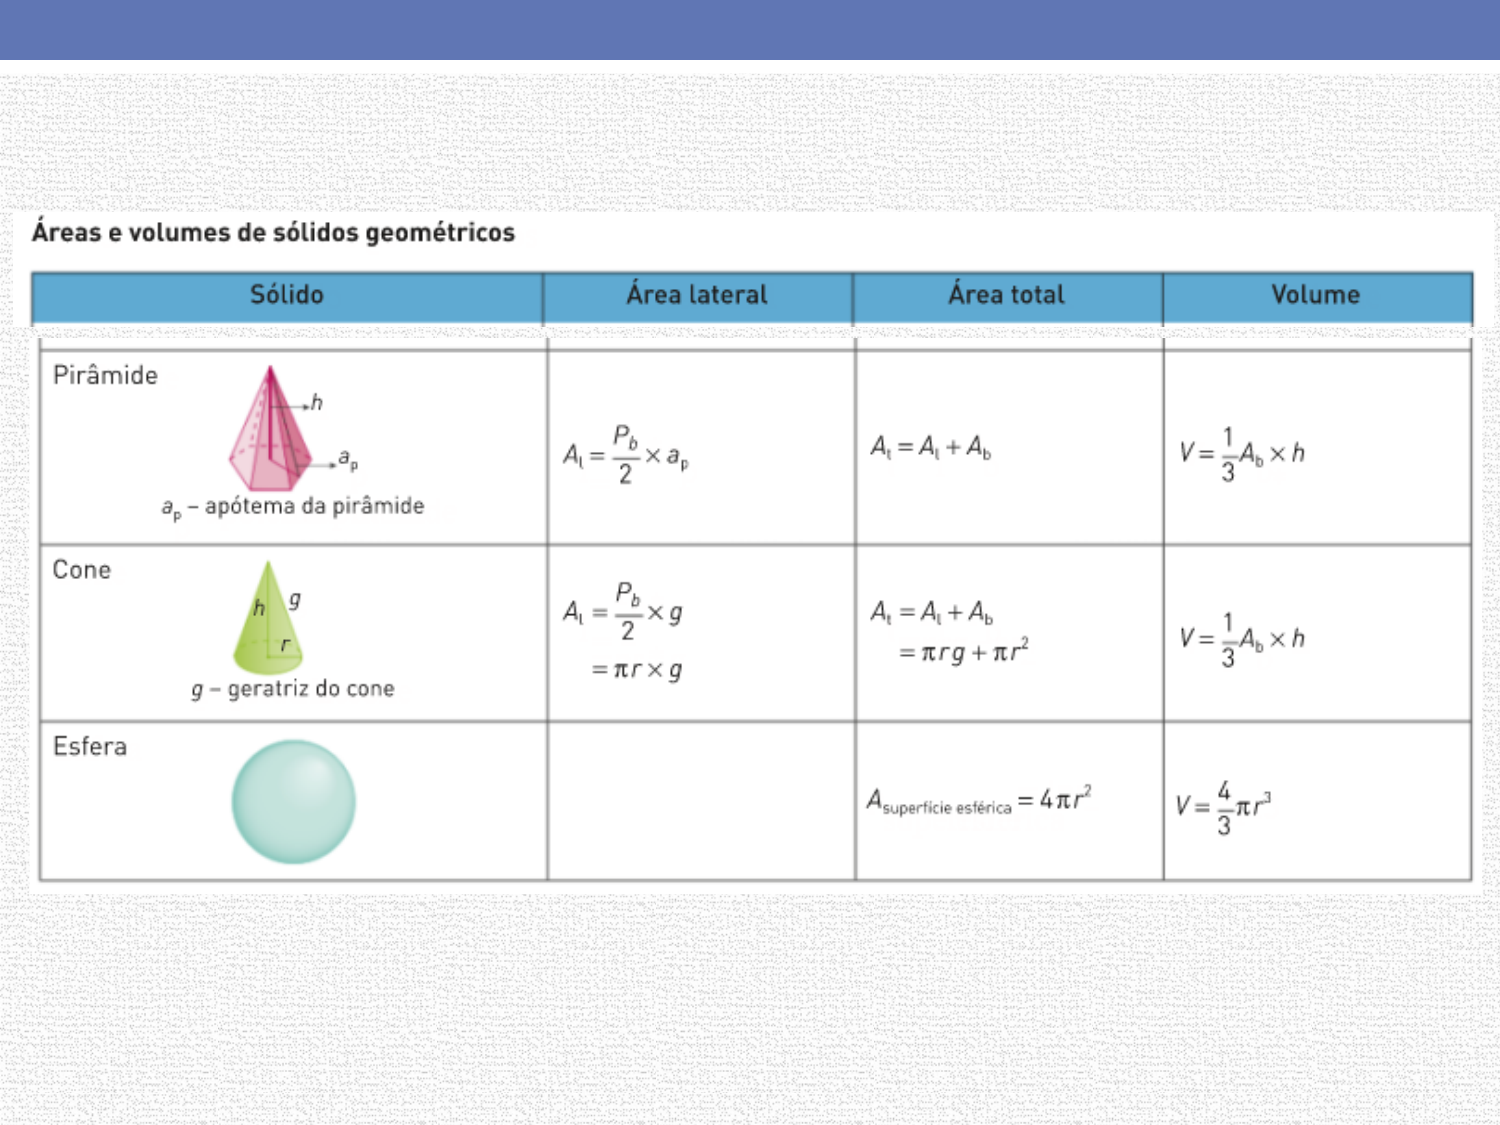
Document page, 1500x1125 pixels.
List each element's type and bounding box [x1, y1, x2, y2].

picture [7, 211, 1495, 327]
picture [29, 337, 1483, 894]
